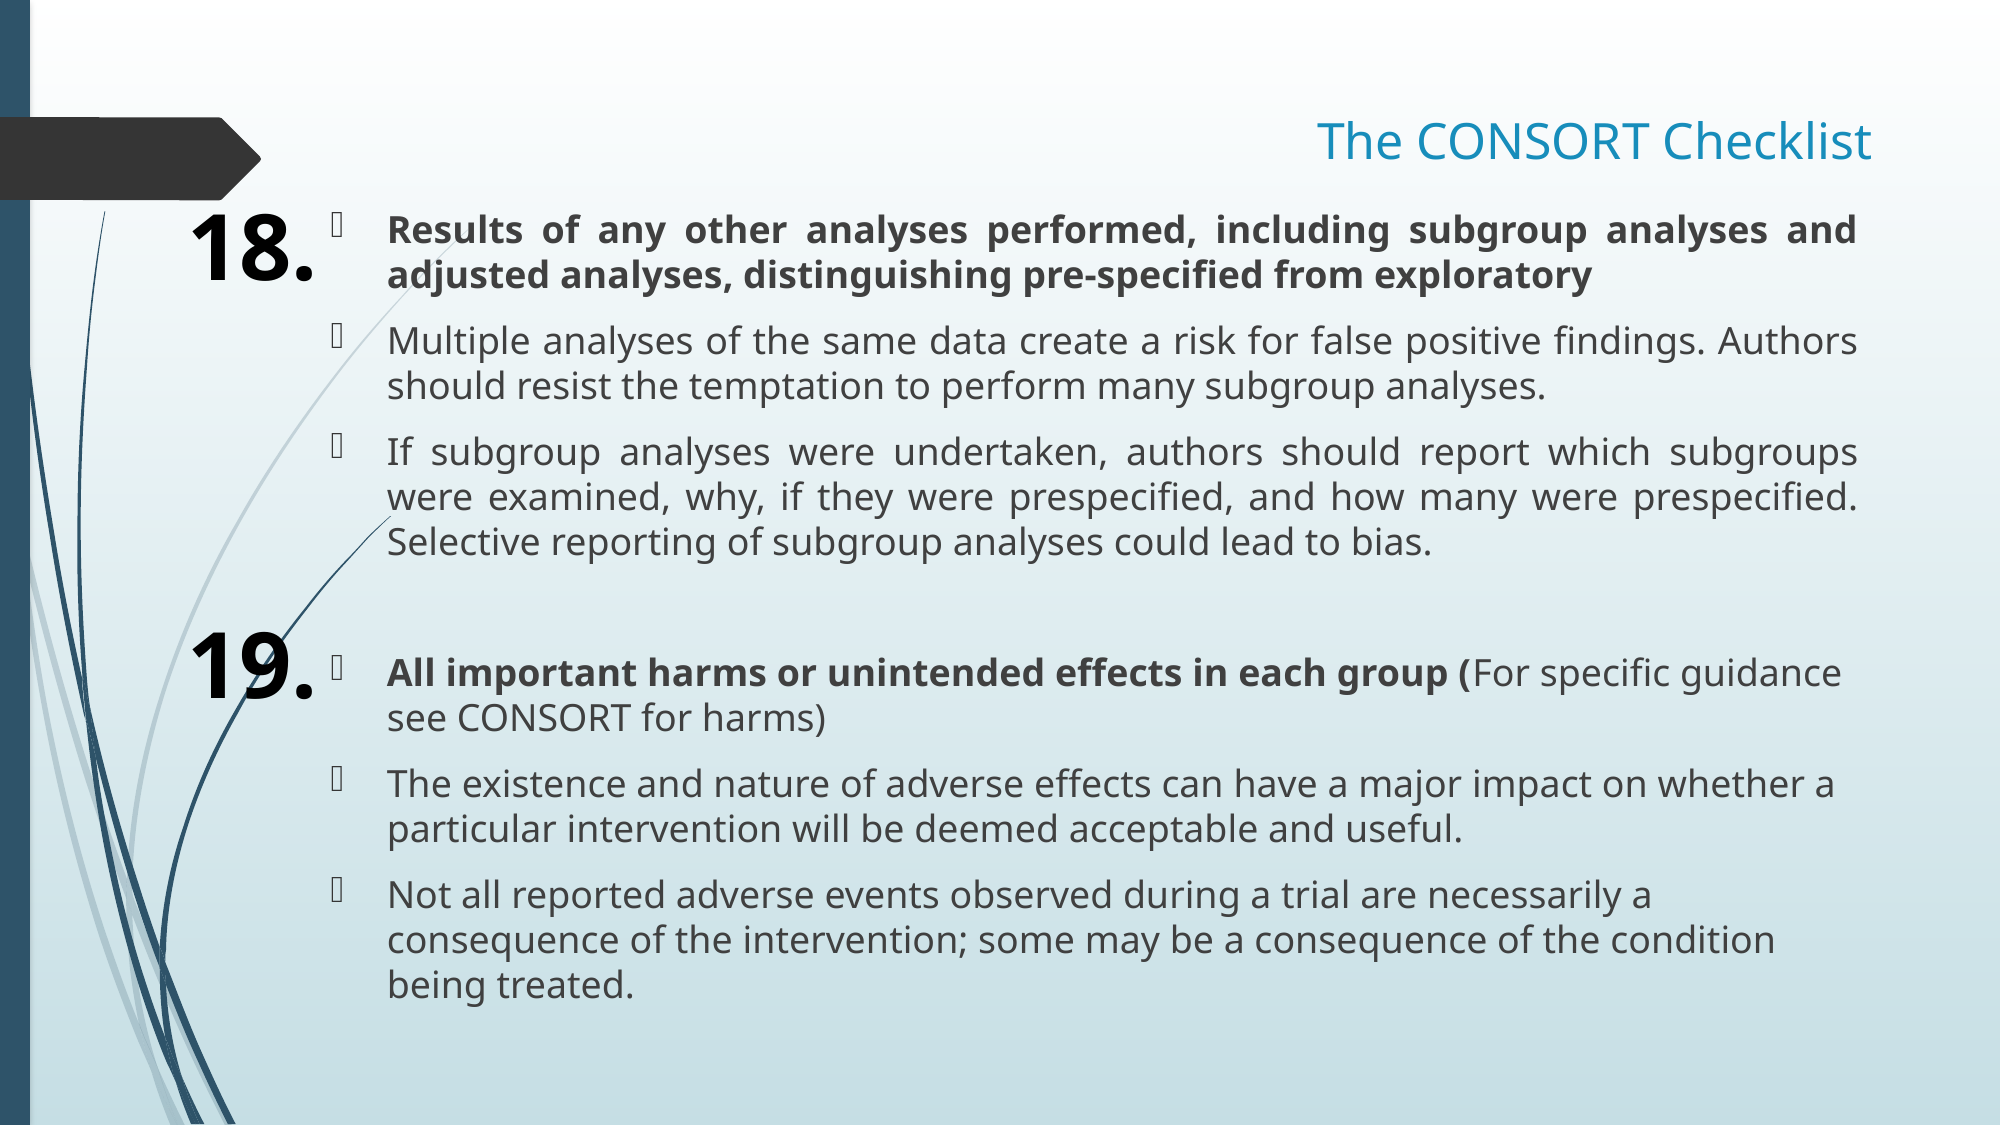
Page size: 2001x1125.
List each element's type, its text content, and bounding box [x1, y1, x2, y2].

text_box 18. [172, 181, 334, 307]
list Results of any other analyses performed, including subgroup analyses and adjusted analyses, distinguishing pre-specified from exploratory Multiple analyses of the same data create a risk for false positive findings. Authors should resist the temptation to perform many subgroup analyses. If subgroup analyses were undertaken, authors should report which subgroups were examined, why, if they were prespecified, and how many were prespecified. Selective reporting of subgroup analyses could lead to bias. All important harms or unintended effects in each group (For specific guidance see CONSORT for harms) The existence and nature of adverse effects can have a major impact on whether a particular intervention will be deemed acceptable and useful. Not all reported adverse events observed during a trial are necessarily a consequence of the intervention; some may be a consequence of the condition being treated. [315, 198, 1875, 1125]
title The CONSORT Checklist [1253, 102, 1888, 182]
text_box 19. [172, 599, 334, 725]
